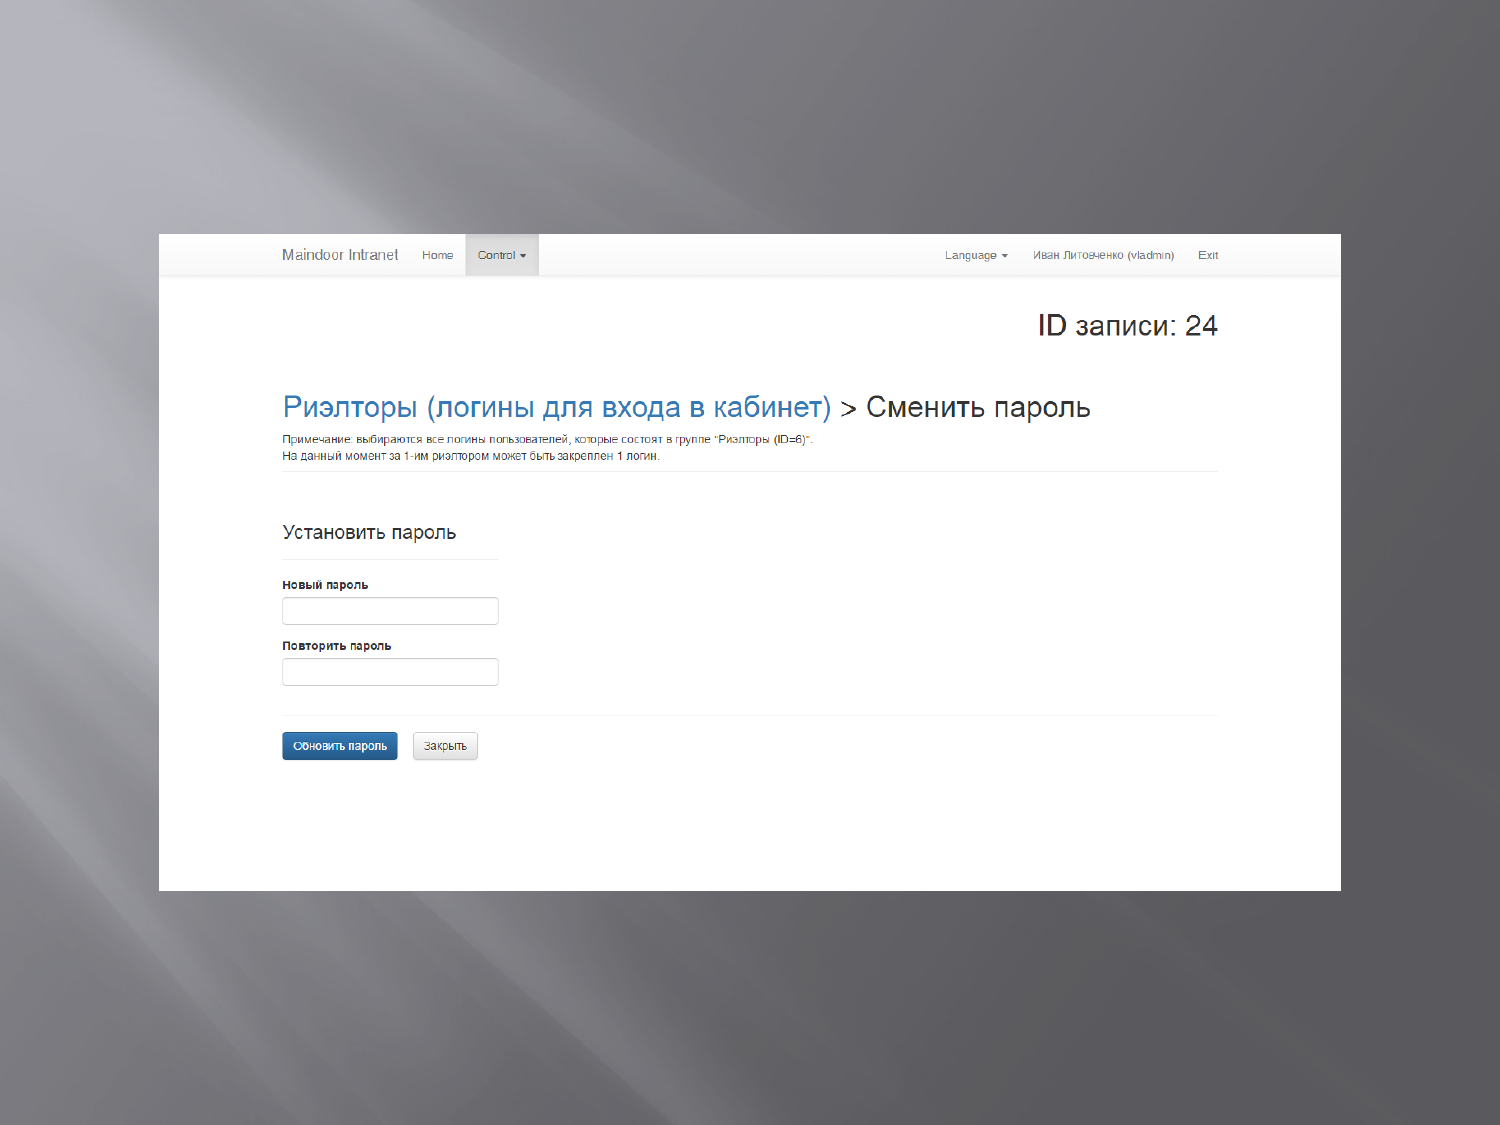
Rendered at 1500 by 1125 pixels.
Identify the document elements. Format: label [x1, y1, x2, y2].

picture [159, 234, 1341, 891]
